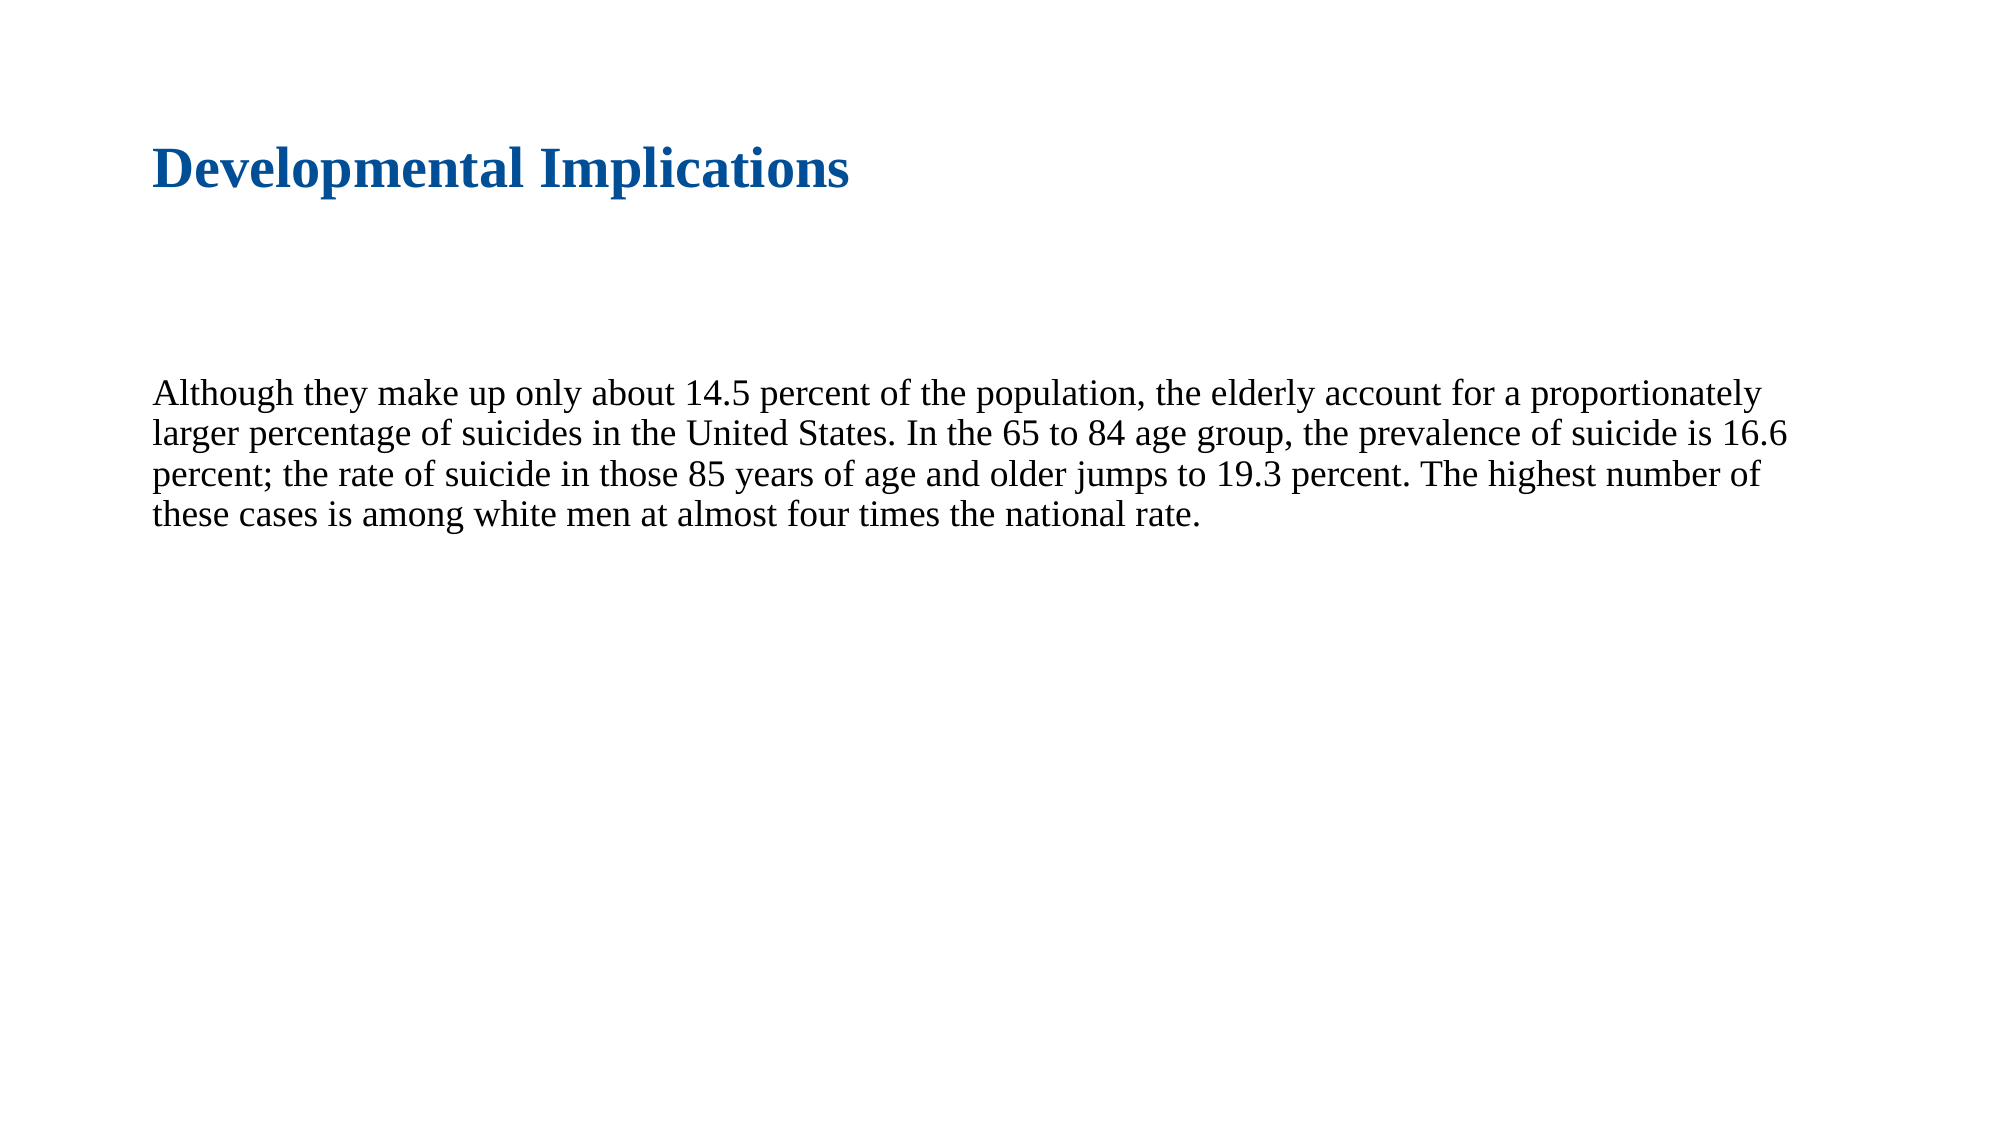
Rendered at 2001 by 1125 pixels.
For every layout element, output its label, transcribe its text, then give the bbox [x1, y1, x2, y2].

title Developmental Implications [137, 59, 1863, 278]
list Although they make up only about 14.5 percent of the population, the elderly account for a proportionately larger percentage of suicides in the United States. In the 65 to 84 age group, the prevalence of suicide is 16.6 percent; the rate of suicide in those 85 years of age and older jumps to 19.3 percent. The highest number of these cases is among white men at almost four times the national rate. [137, 299, 1863, 1014]
